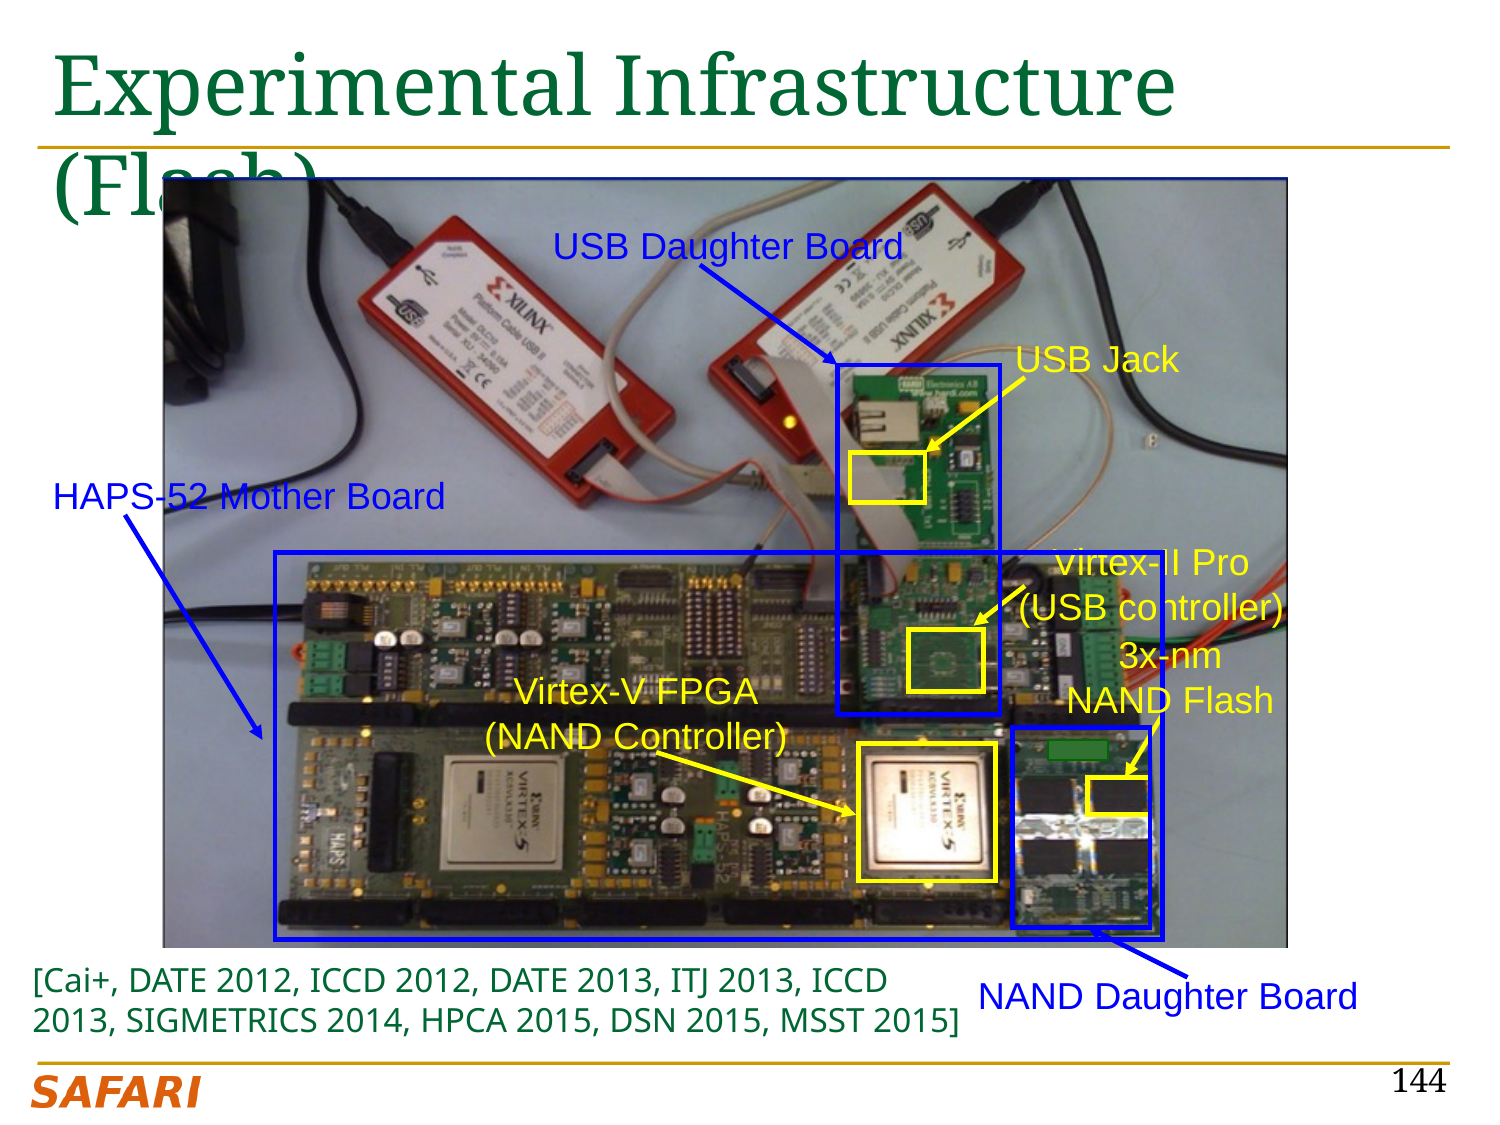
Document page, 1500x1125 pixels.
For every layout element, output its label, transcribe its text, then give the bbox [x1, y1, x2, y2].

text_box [537, 214, 1001, 716]
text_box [1166, 530, 1302, 693]
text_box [37, 464, 1163, 941]
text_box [1004, 327, 1195, 503]
text_box [Cai+, DATE 2012, ICCD 2012, DATE 2013, ITJ 2013, ICCD 2013, SIGMETRICS 2014, HPCA 2015, DSN 2015, MSST 2015] [17, 952, 987, 1047]
picture [162, 941, 962, 949]
slide_number 144 [1111, 1036, 1462, 1112]
picture [162, 177, 1288, 530]
picture [29, 1066, 207, 1118]
title Experimental Infrastructure (Flash) [37, 24, 1450, 200]
picture [1163, 693, 1288, 726]
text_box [962, 726, 1375, 1026]
